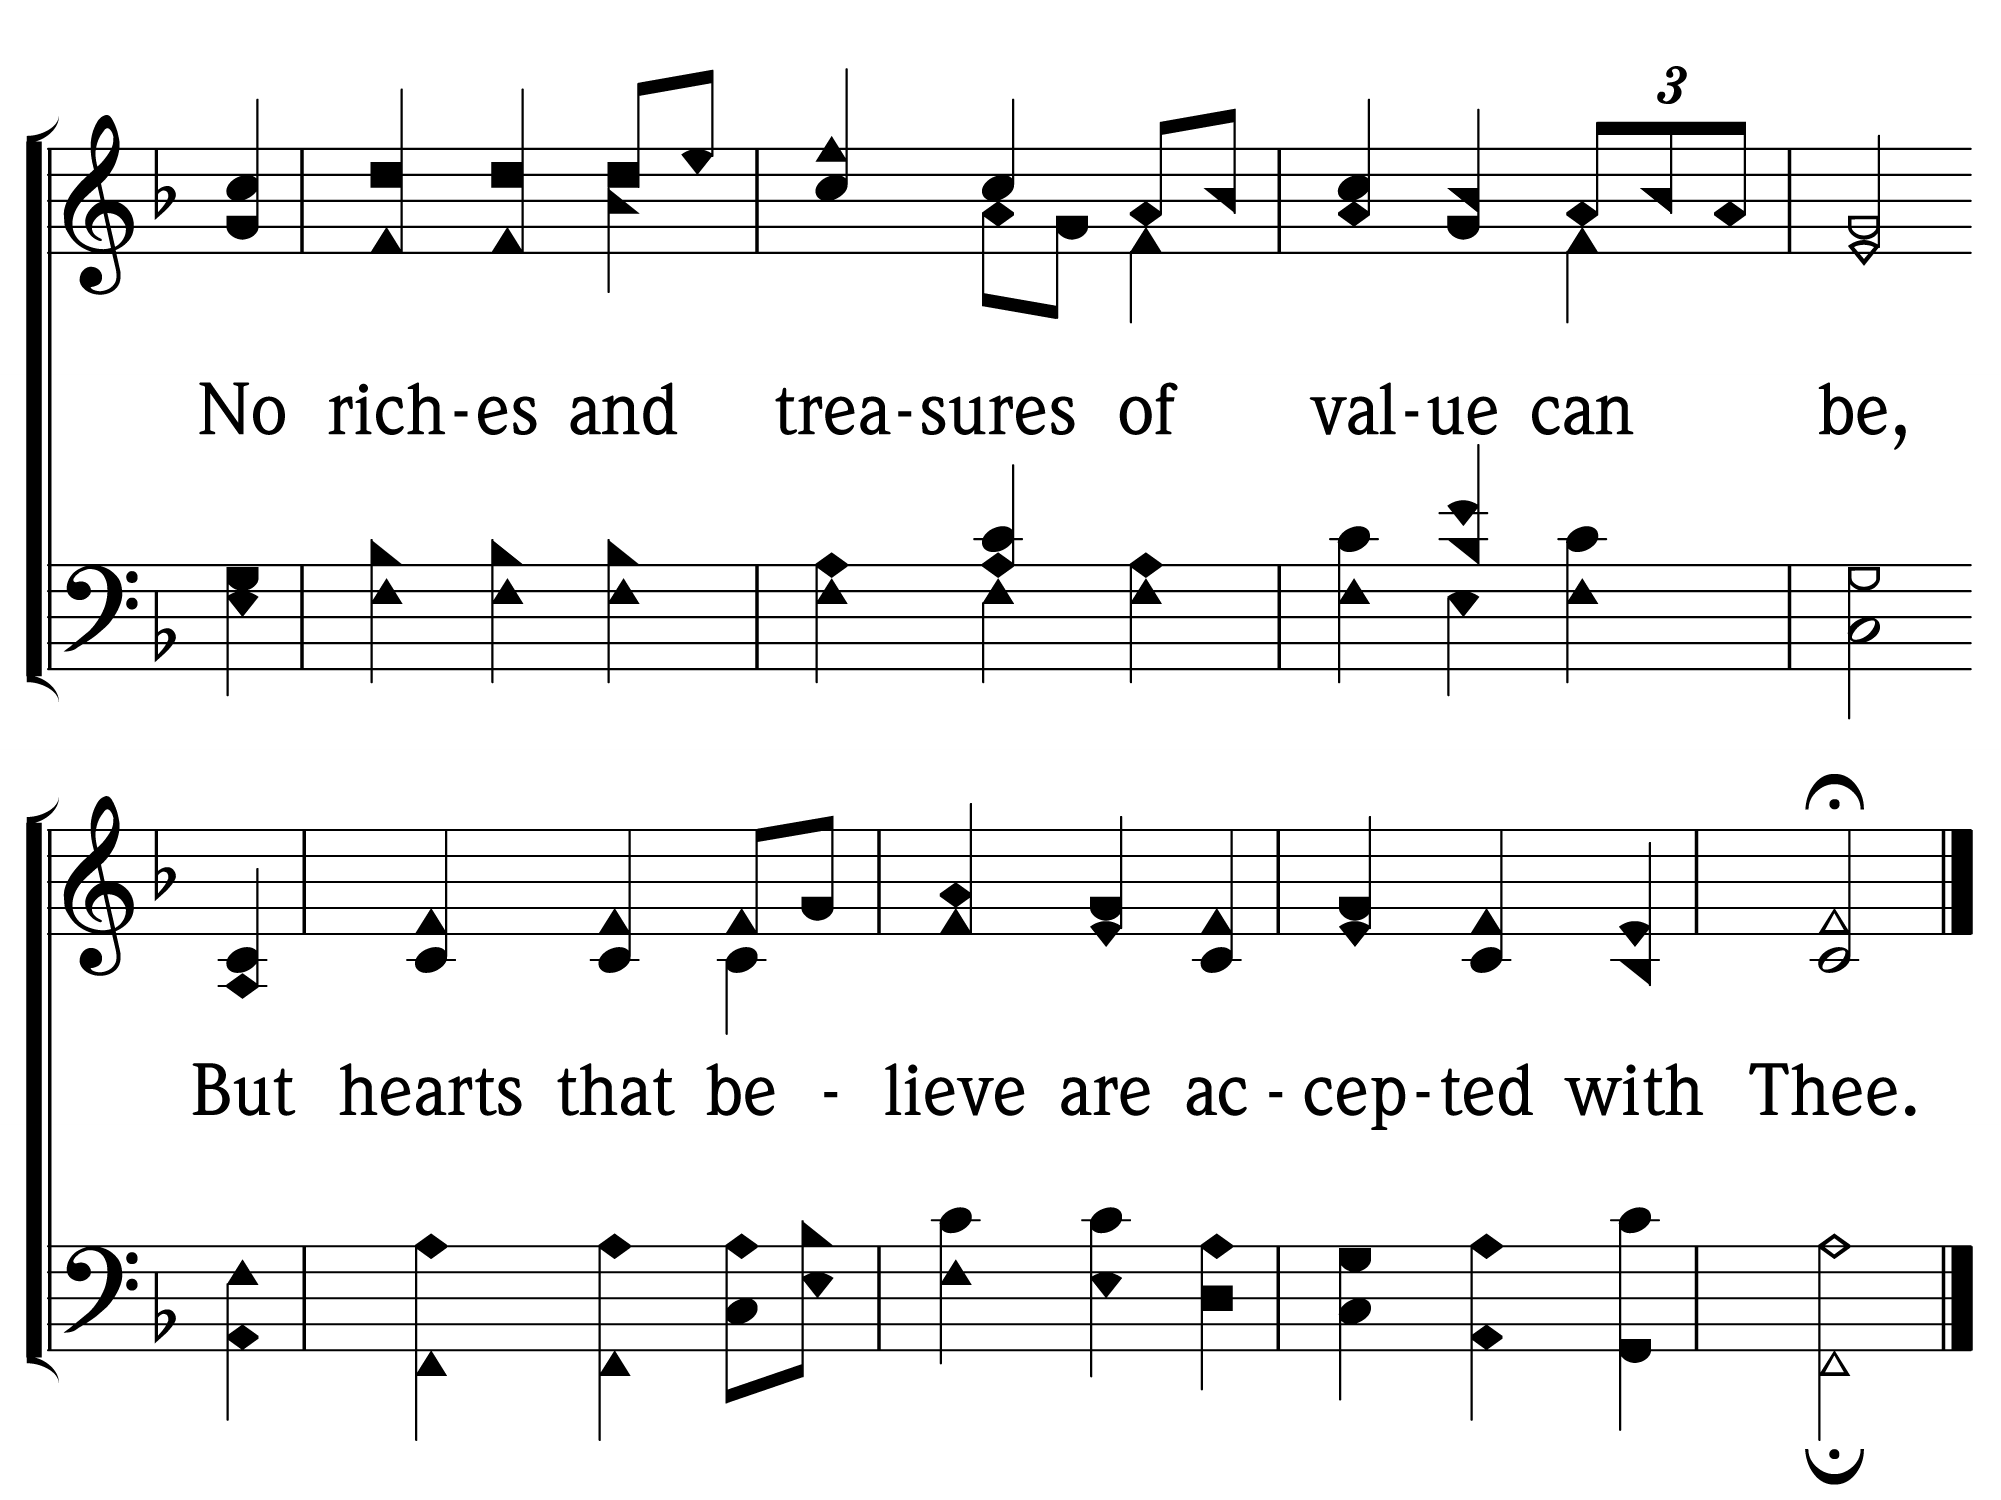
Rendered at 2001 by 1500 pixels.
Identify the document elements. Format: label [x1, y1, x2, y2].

text_box [0, 0, 2000, 1500]
